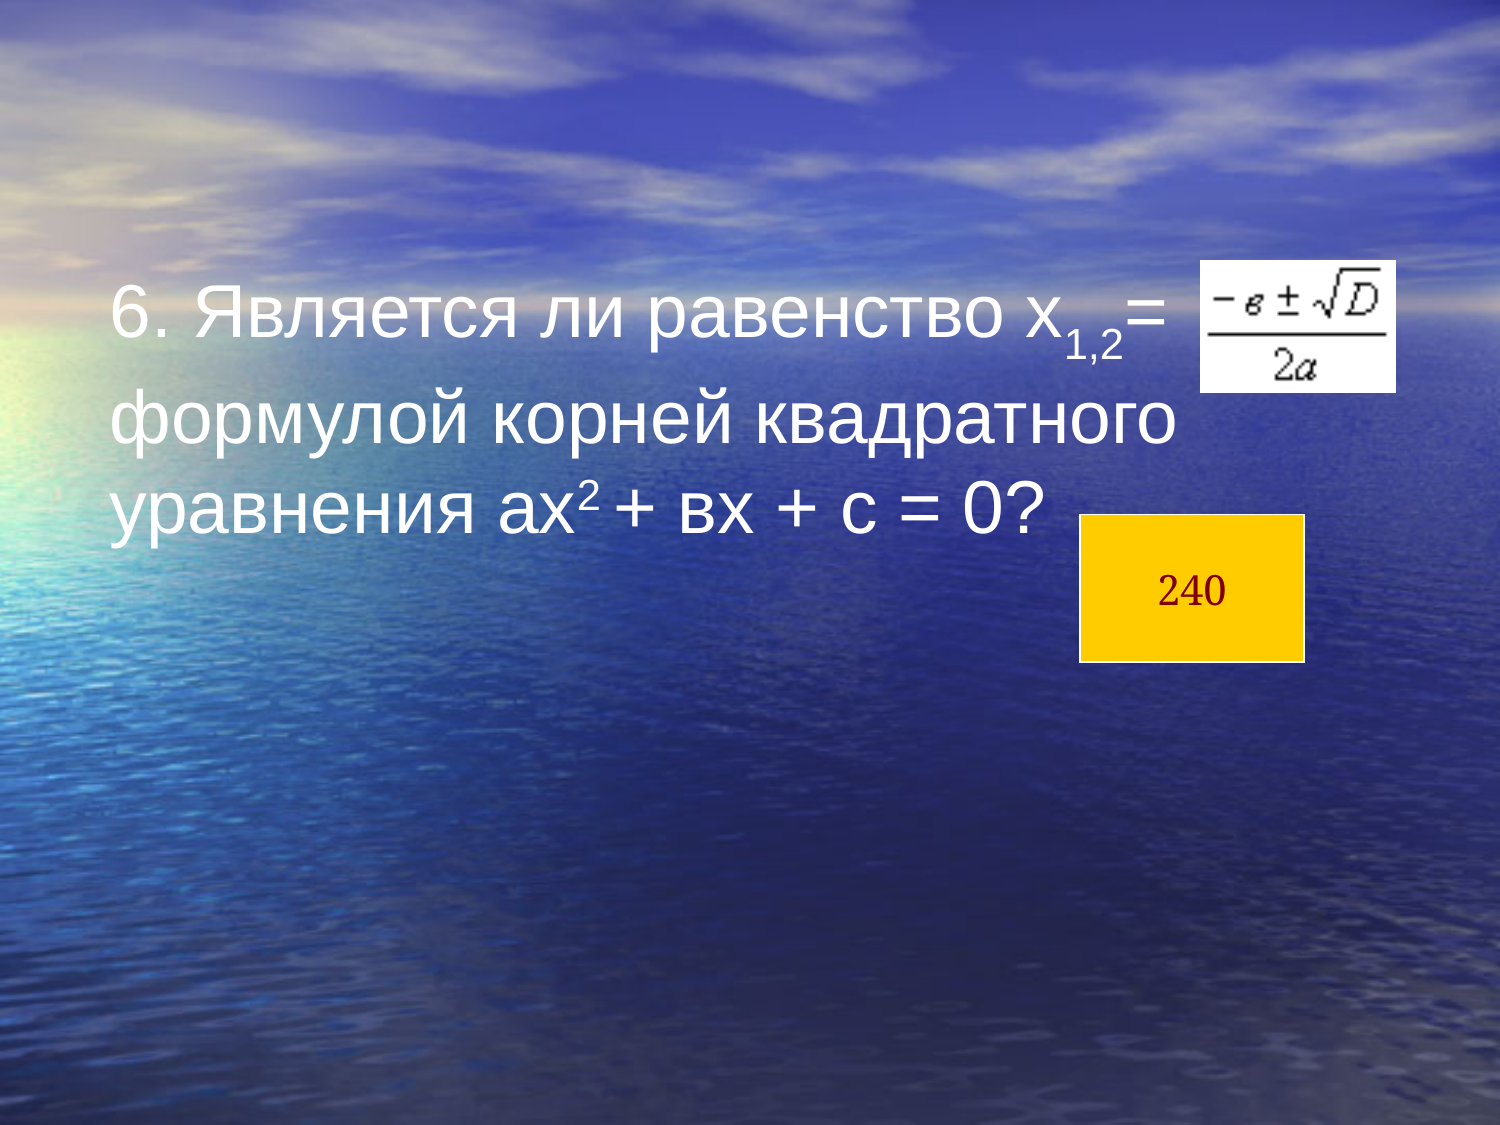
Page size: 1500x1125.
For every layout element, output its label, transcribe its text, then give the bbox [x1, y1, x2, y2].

picture [0, 0, 1500, 1125]
text_box 6. Является ли равенство х1,2= формулой корней квадратного уравнения ах2 + вх + с = 0? [94, 254, 1390, 646]
list 240 [1080, 514, 1304, 663]
